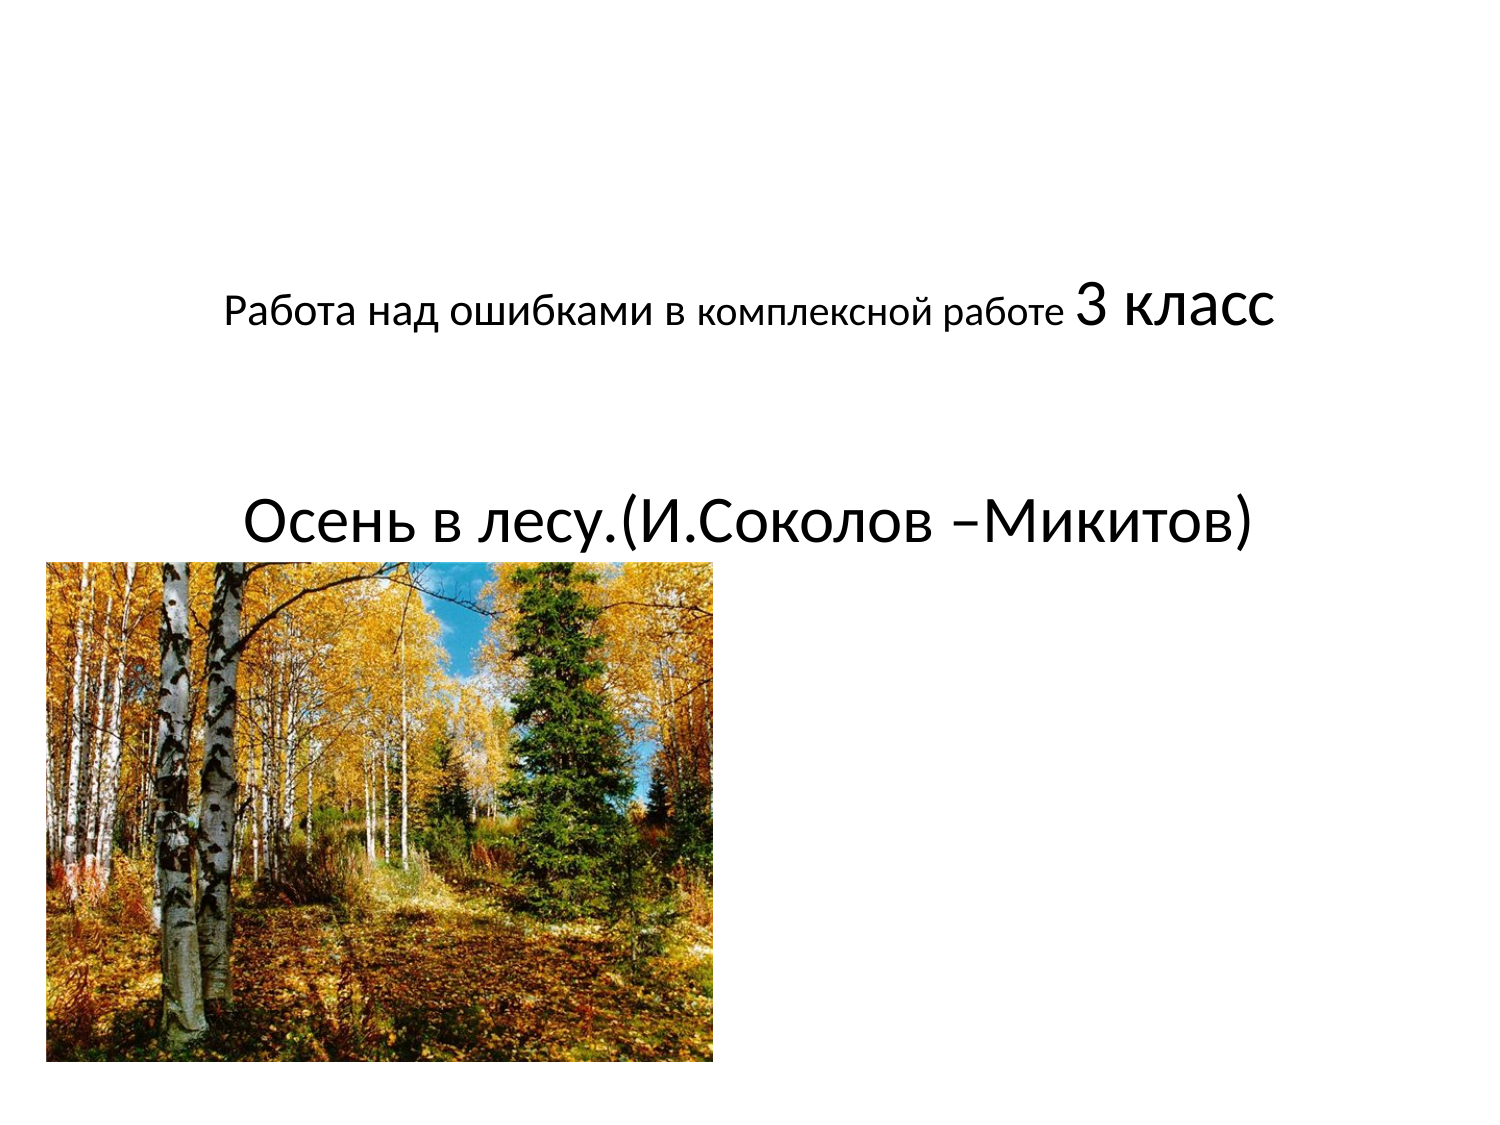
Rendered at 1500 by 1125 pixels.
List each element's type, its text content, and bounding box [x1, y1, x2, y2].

subtitle Осень в лесу.(И.Соколов –Микитов) [225, 468, 1275, 598]
title Работа над ошибками в комплексной работе 3 класс [112, 140, 1388, 457]
picture [46, 562, 713, 1062]
